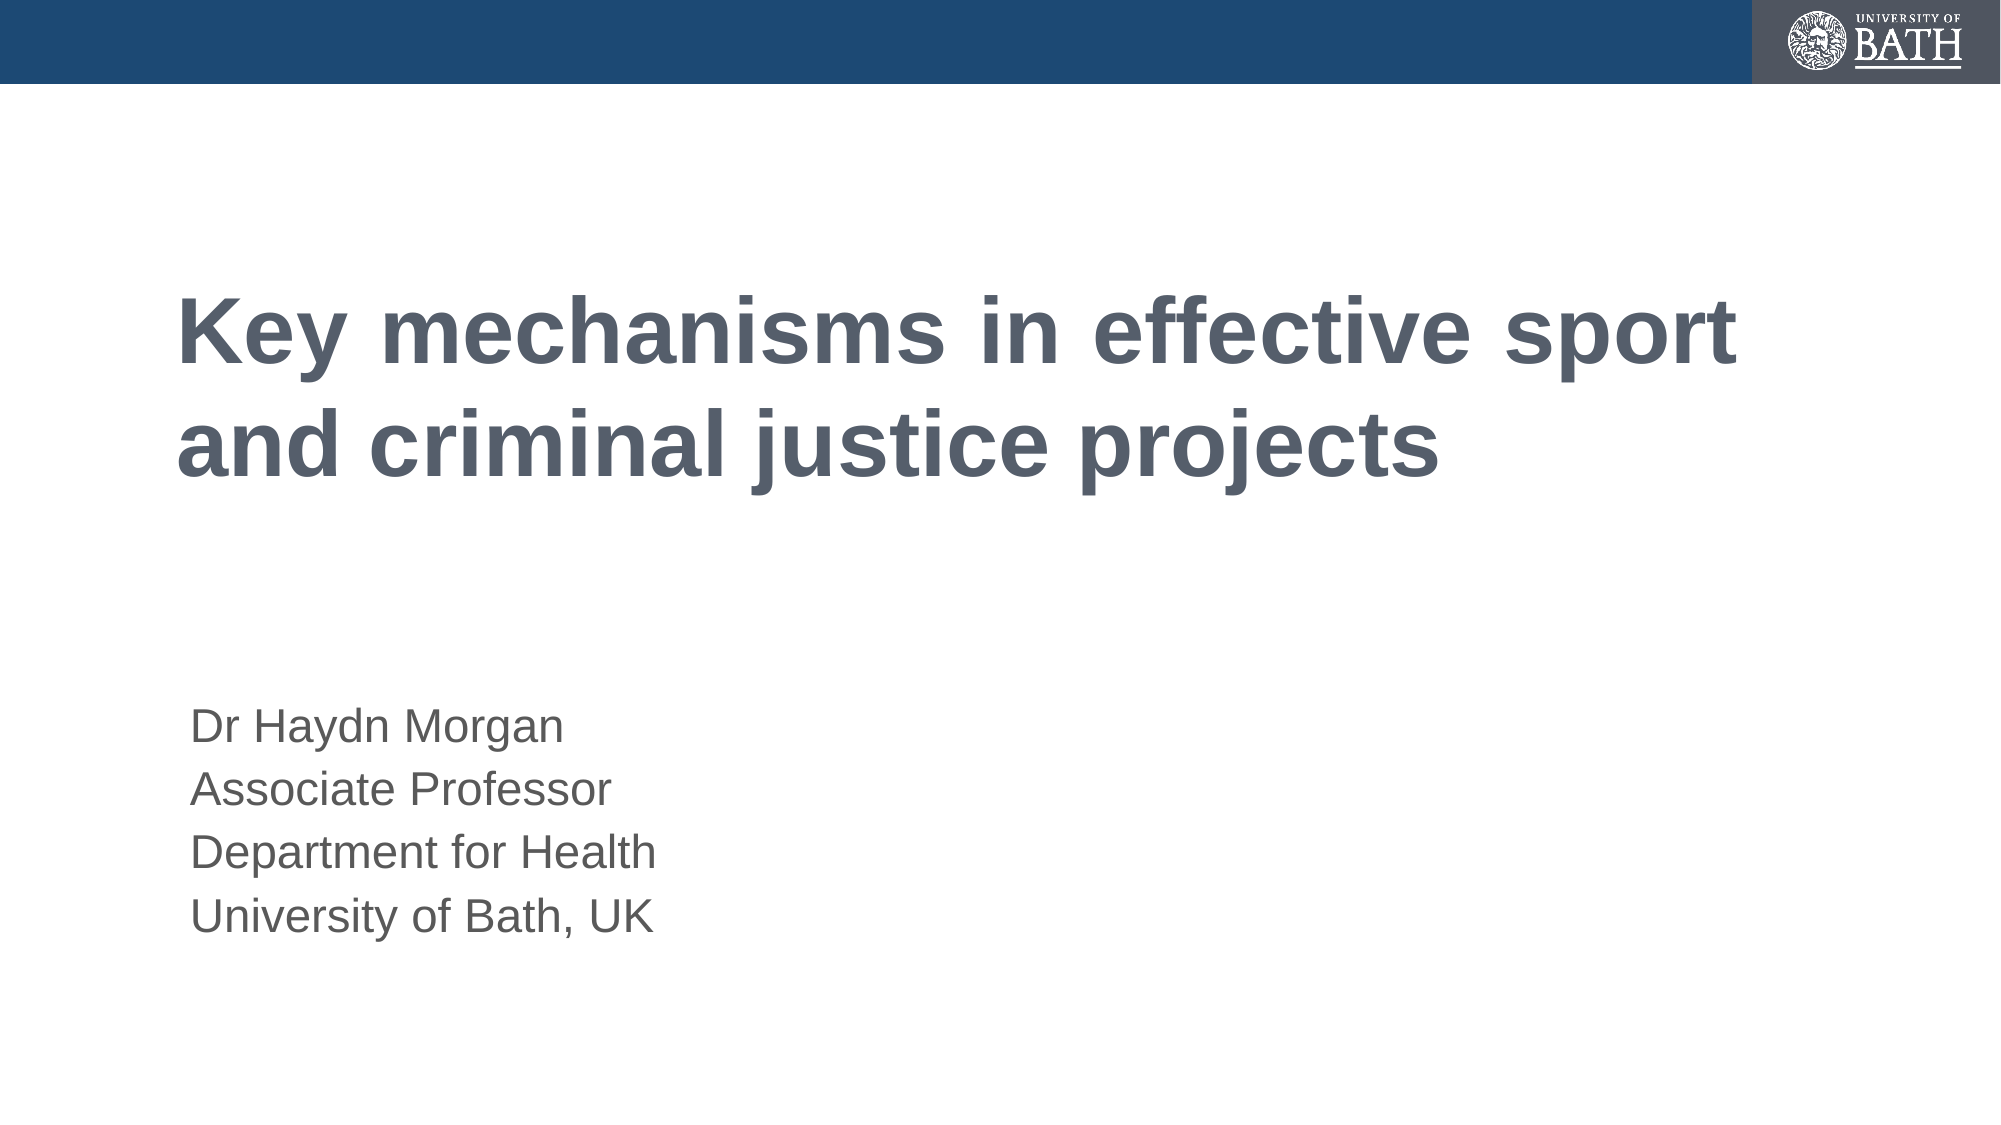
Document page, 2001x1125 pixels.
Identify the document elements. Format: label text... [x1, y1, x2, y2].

list Dr Haydn Morgan Associate Professor Department for Health University of Bath, UK [174, 562, 1600, 950]
title Key mechanisms in effective sport and criminal justice projects [161, 219, 1755, 545]
picture [1788, 11, 1962, 70]
